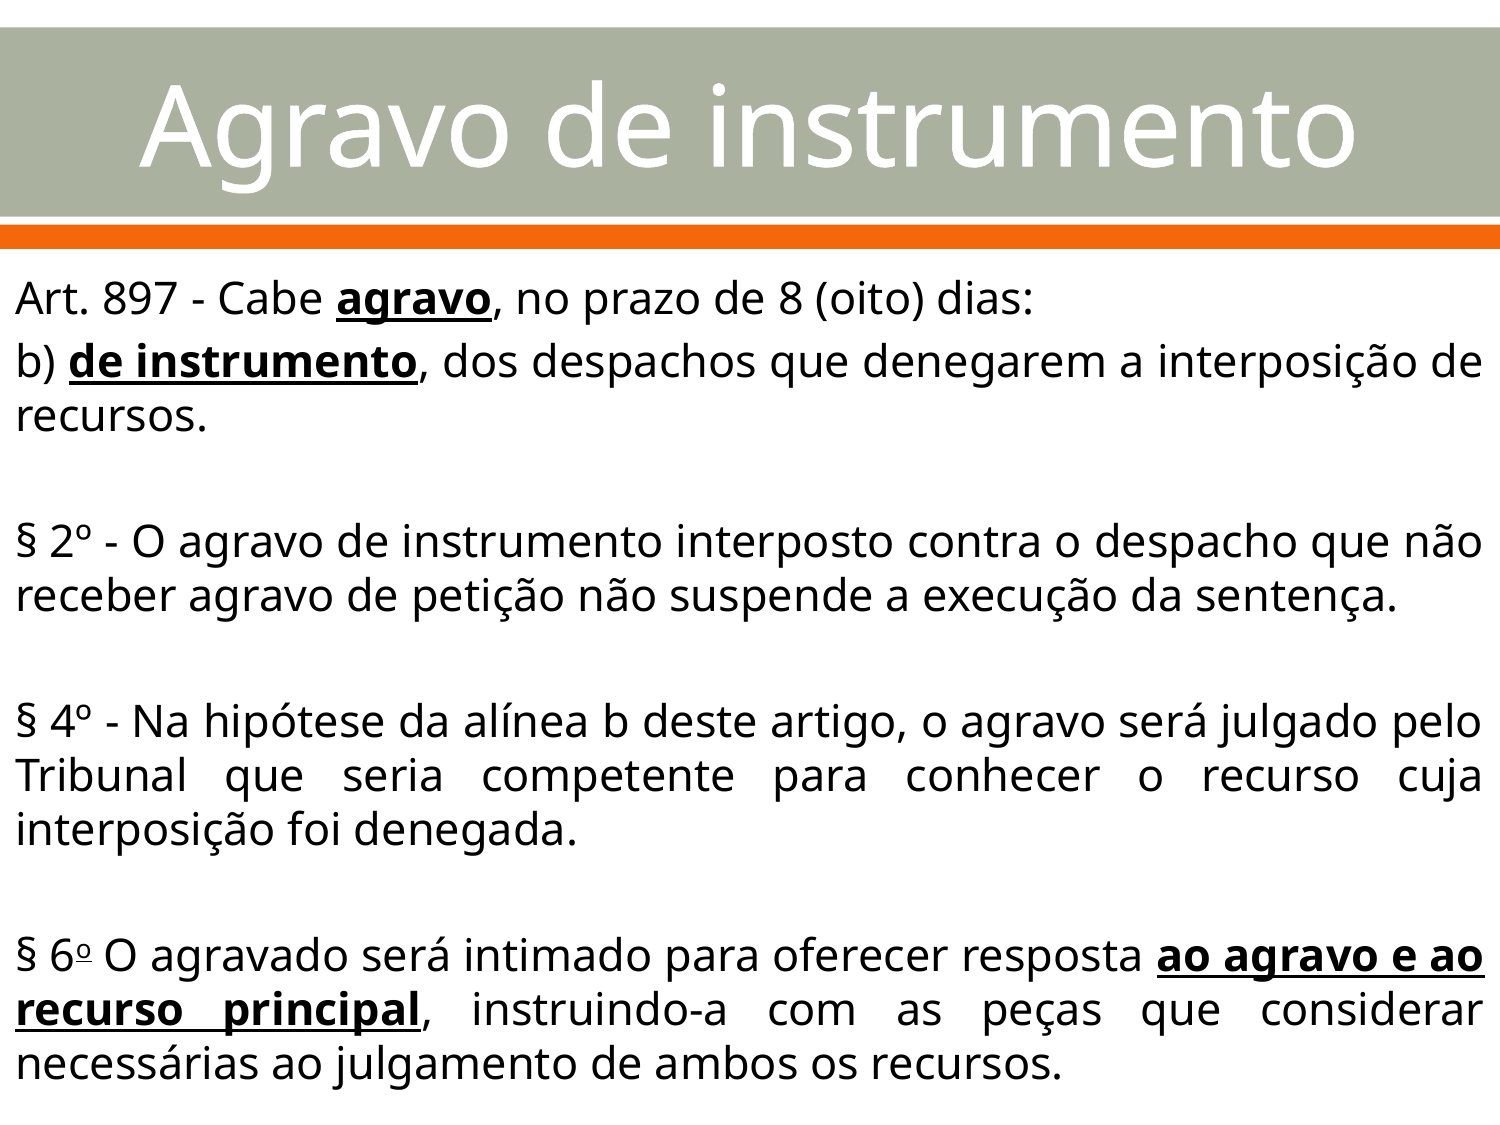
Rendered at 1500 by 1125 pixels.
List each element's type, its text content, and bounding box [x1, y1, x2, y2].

title Agravo de instrumento [0, 29, 1500, 213]
list Art. 897 - Cabe agravo, no prazo de 8 (oito) dias: b) de instrumento, dos despachos que denegarem a interposição de recursos. § 2º - O agravo de instrumento interposto contra o despacho que não receber agravo de petição não suspende a execução da sentença. § 4º - Na hipótese da alínea b deste artigo, o agravo será julgado pelo Tribunal que seria competente para conhecer o recurso cuja interposição foi denegada. § 6o O agravado será intimado para oferecer resposta ao agravo e ao recurso principal, instruindo-a com as peças que considerar necessárias ao julgamento de ambos os recursos. [0, 262, 1500, 1125]
